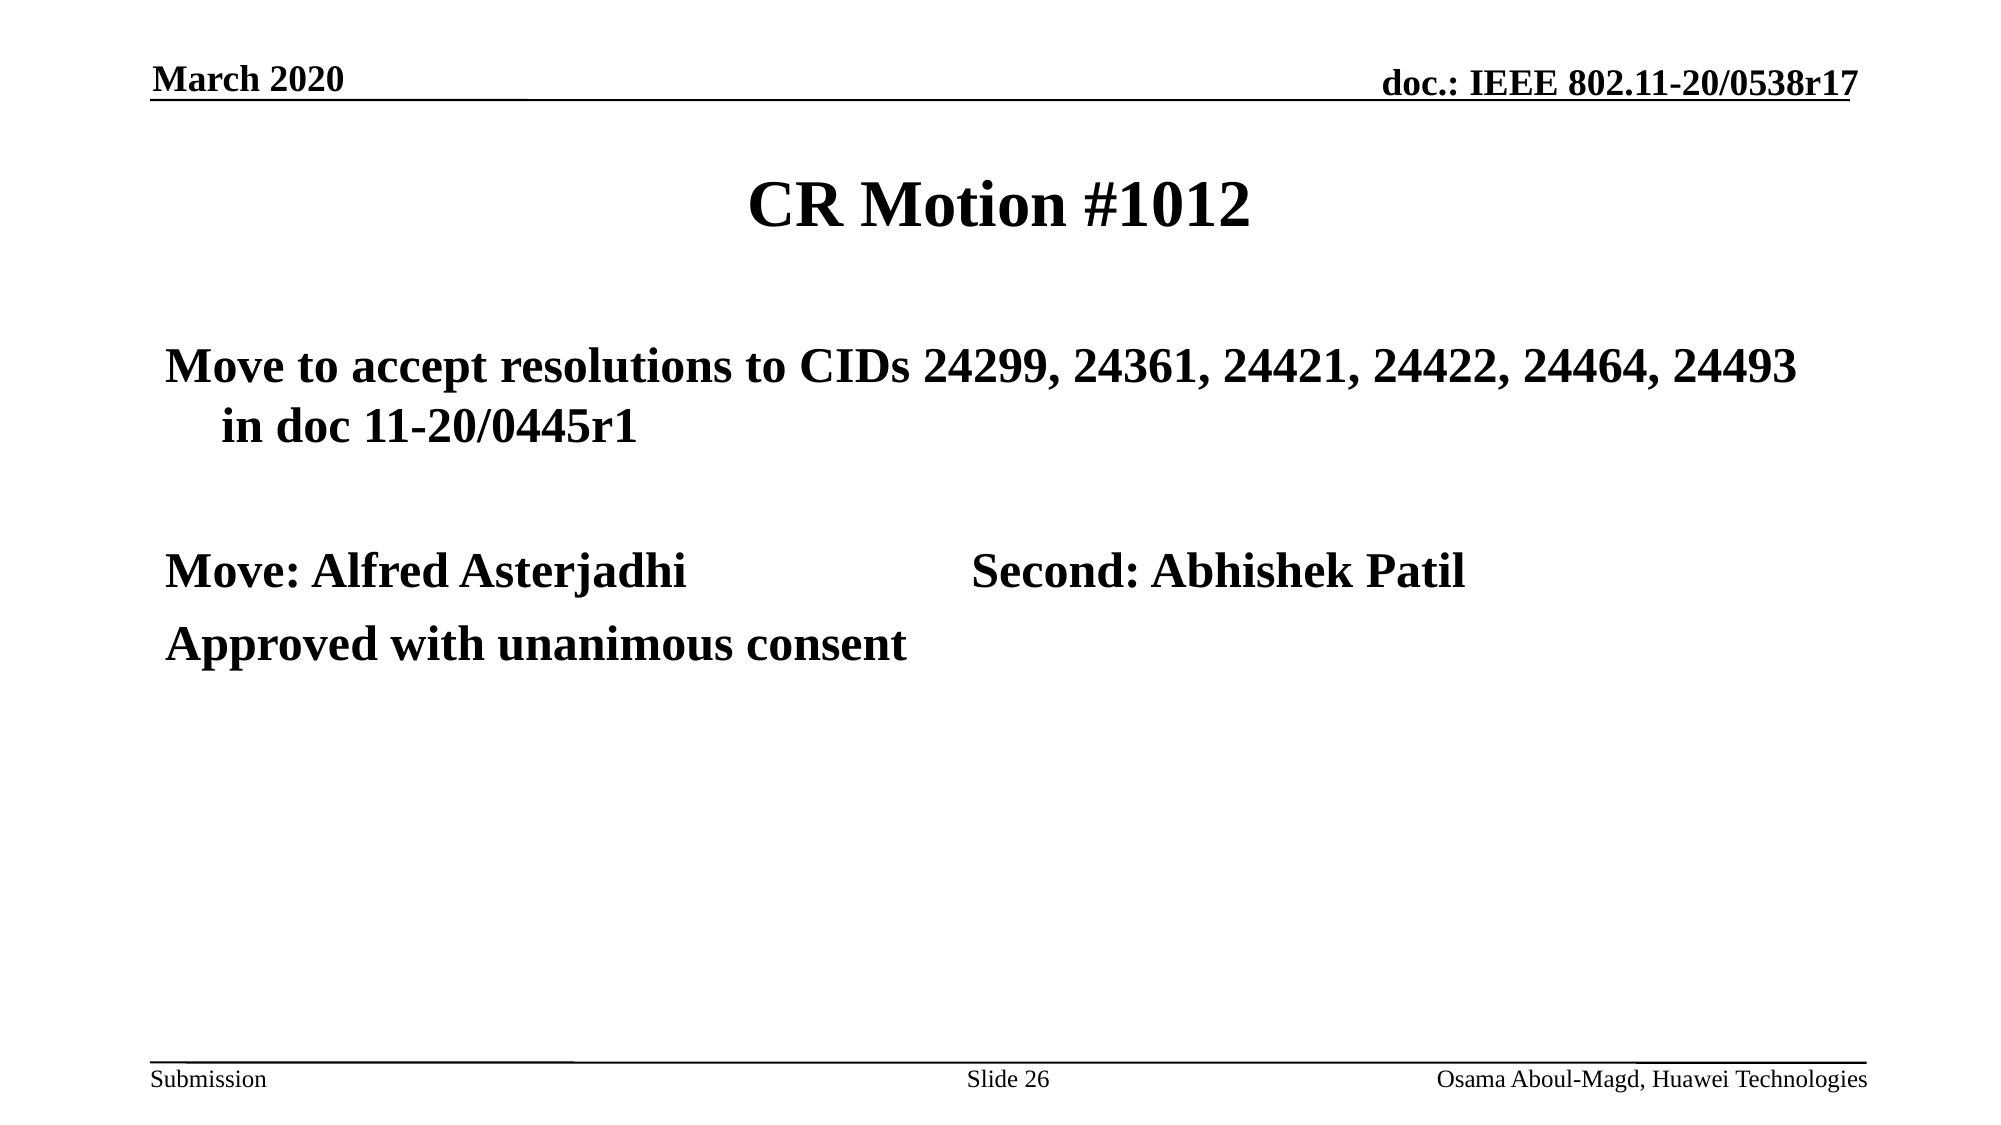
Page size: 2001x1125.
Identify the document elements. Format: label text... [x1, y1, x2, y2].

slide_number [152, 54, 563, 100]
footer Osama Aboul-Magd, Huawei Technologies [1171, 1061, 1869, 1093]
list Move to accept resolutions to CIDs 24299, 24361, 24421, 24422, 24464, 24493 in doc 11-20/0445r1 Move: Alfred Asterjadhi Second: Abhishek Patil Approved with unanimous consent [149, 324, 1850, 1000]
title CR Motion #1012 [149, 112, 1850, 288]
slide_number Slide 26 [950, 1061, 1067, 1123]
